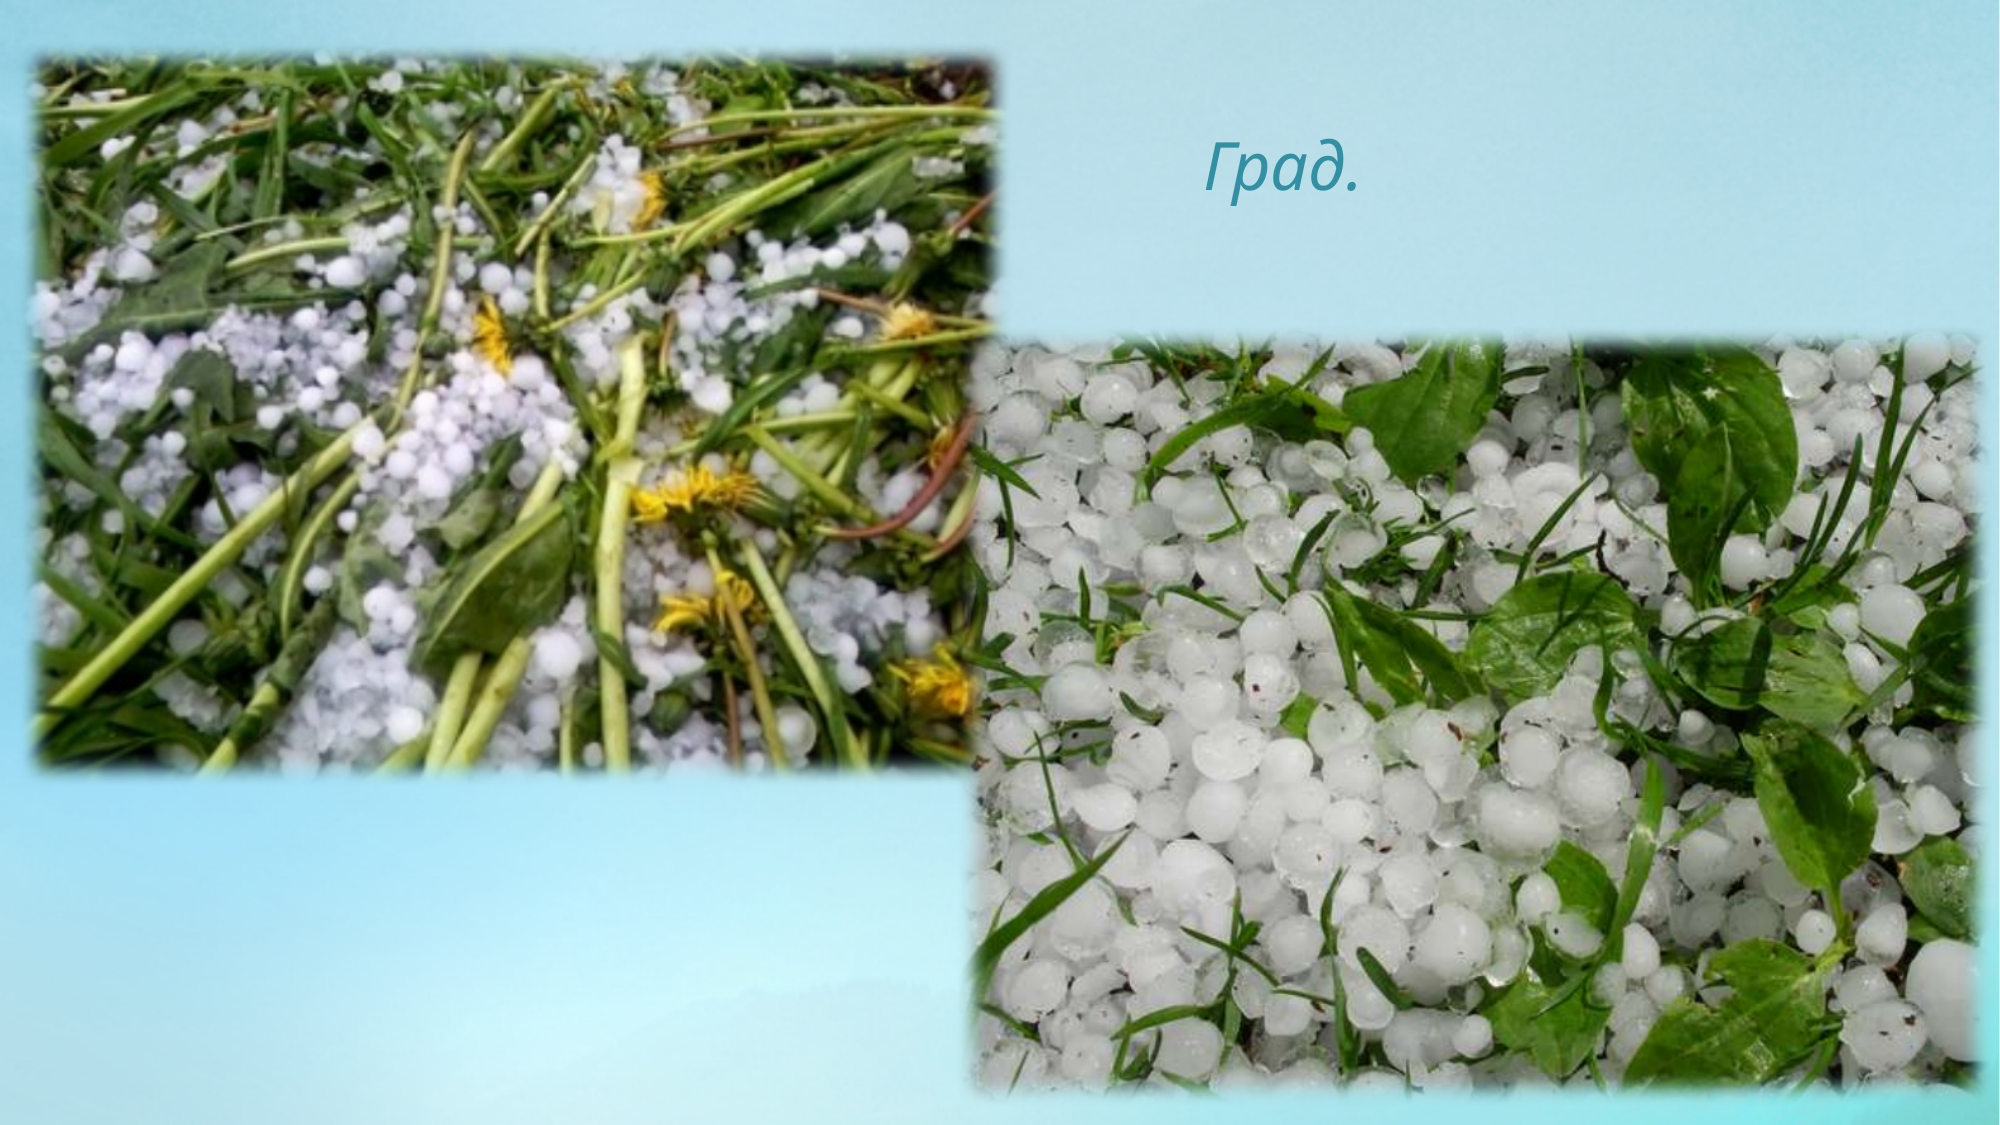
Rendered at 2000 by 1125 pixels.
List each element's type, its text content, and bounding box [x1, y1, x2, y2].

text_box Град. [1188, 125, 1803, 213]
picture [0, 0, 2000, 1125]
